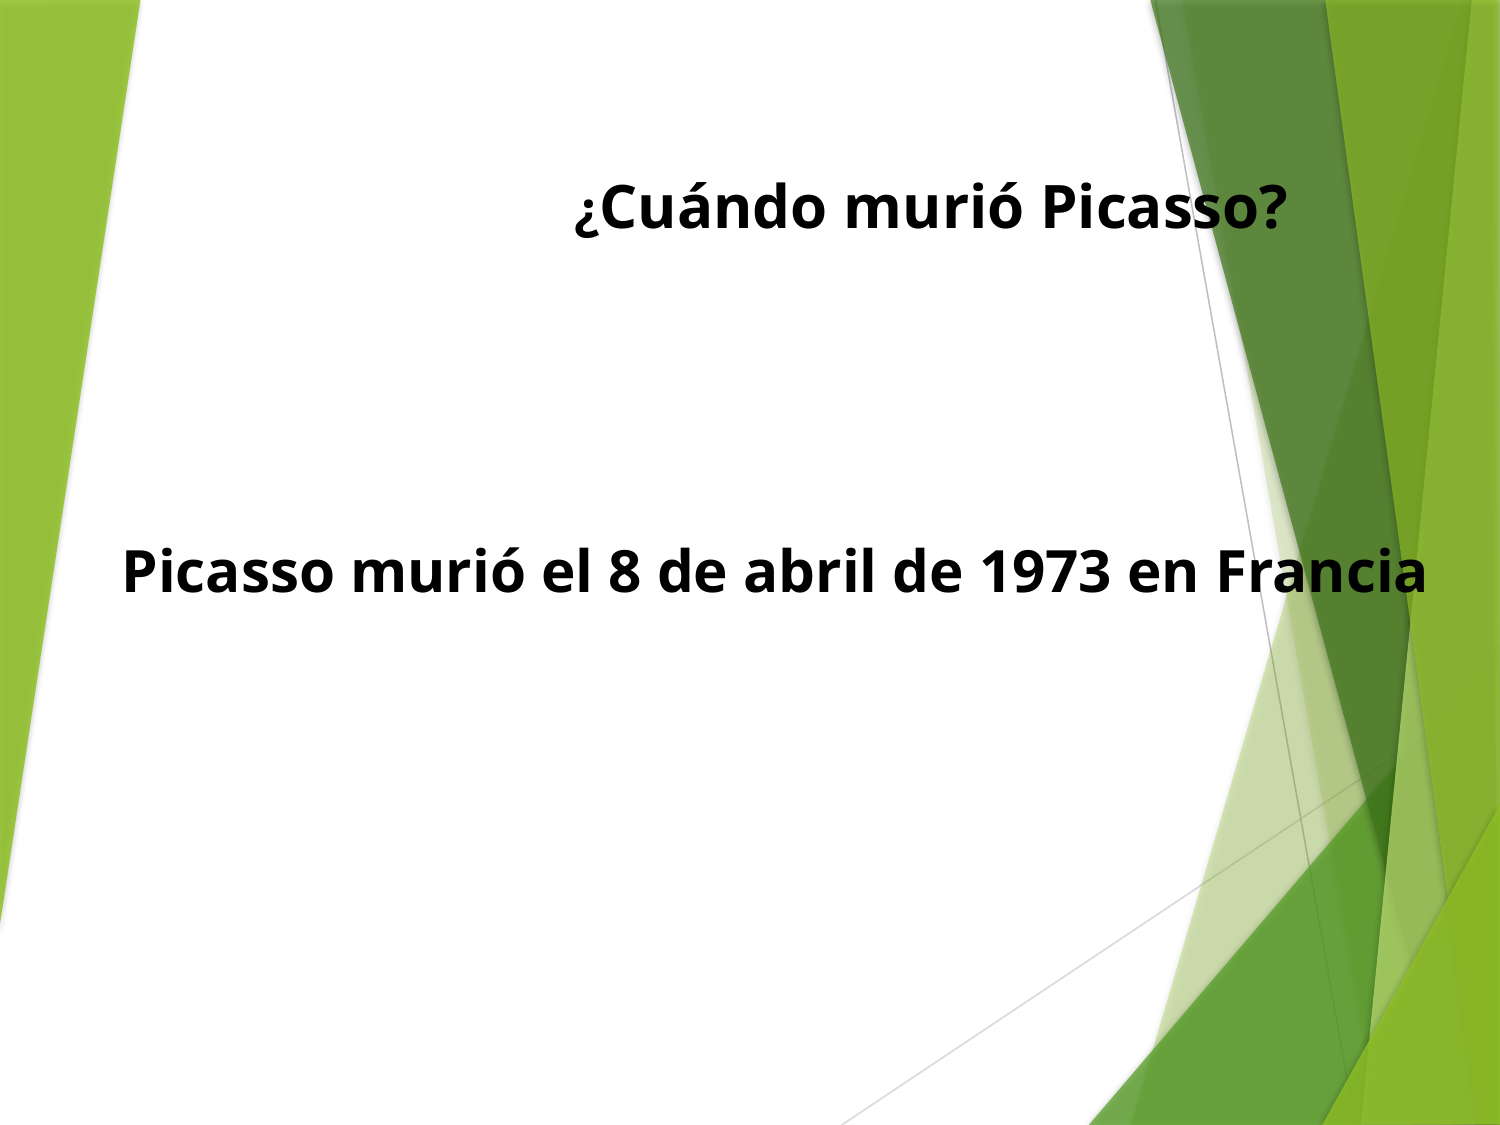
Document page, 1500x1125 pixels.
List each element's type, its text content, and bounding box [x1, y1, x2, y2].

subtitle ¿Cuándo murió Picasso? [253, 160, 1304, 449]
text_box Picasso murió el 8 de abril de 1973 en Francia [51, 527, 1500, 823]
